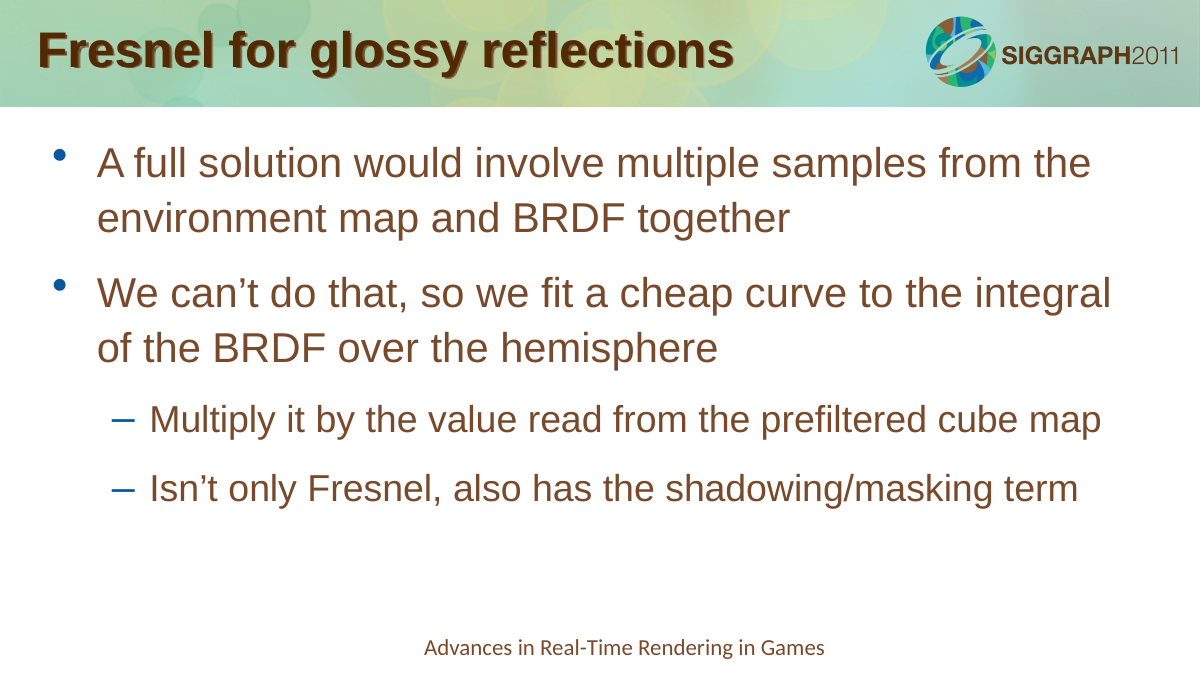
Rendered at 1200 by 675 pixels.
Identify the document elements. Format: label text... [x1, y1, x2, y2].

title Fresnel for glossy reflections [24, 0, 1128, 96]
picture [0, 0, 1200, 107]
list A full solution would involve multiple samples from the environment map and BRDF together We can’t do that, so we fit a cheap curve to the integral of the BRDF over the hemisphere Multiply it by the value read from the prefiltered cube map Isn’t only Fresnel, also has the shadowing/masking term [39, 124, 1145, 638]
